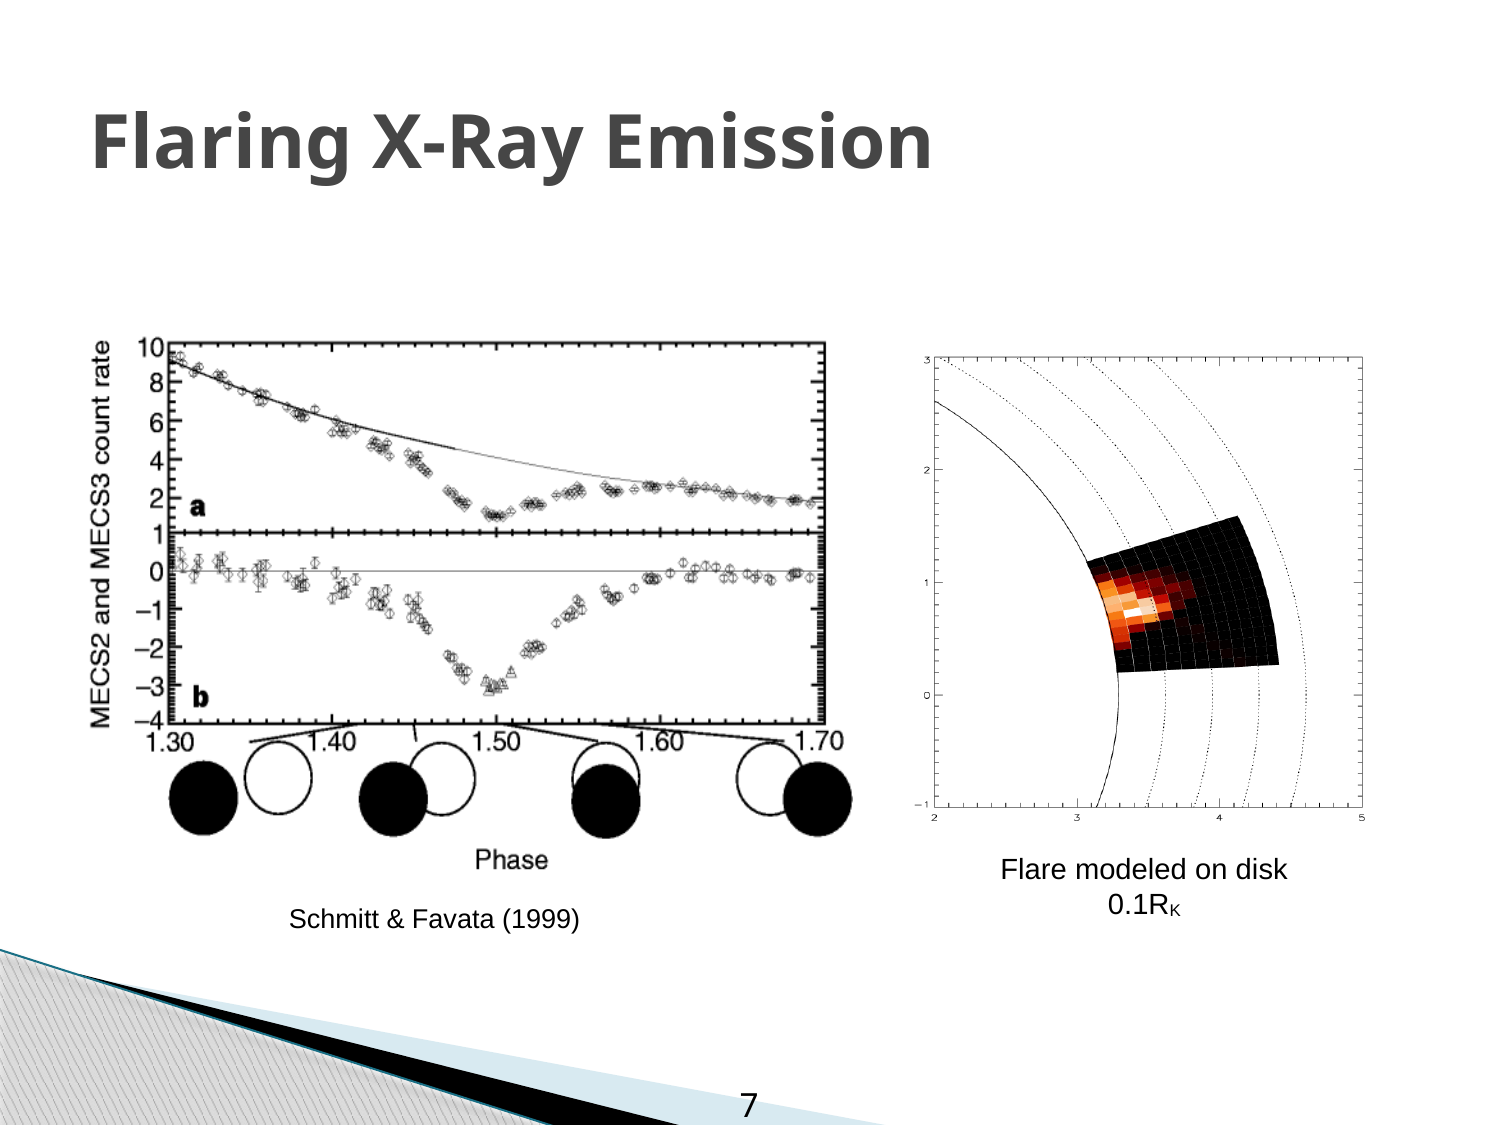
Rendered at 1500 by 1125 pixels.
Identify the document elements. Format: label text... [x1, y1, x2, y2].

text_box Schmitt & Favata (1999) [138, 894, 731, 941]
text_box Flare modeled on disk 0.1RK [1000, 850, 1289, 921]
picture [85, 330, 853, 879]
title Flaring X-Ray Emission [75, 45, 1425, 233]
text_box 7 [723, 1077, 775, 1125]
picture [914, 356, 1365, 822]
